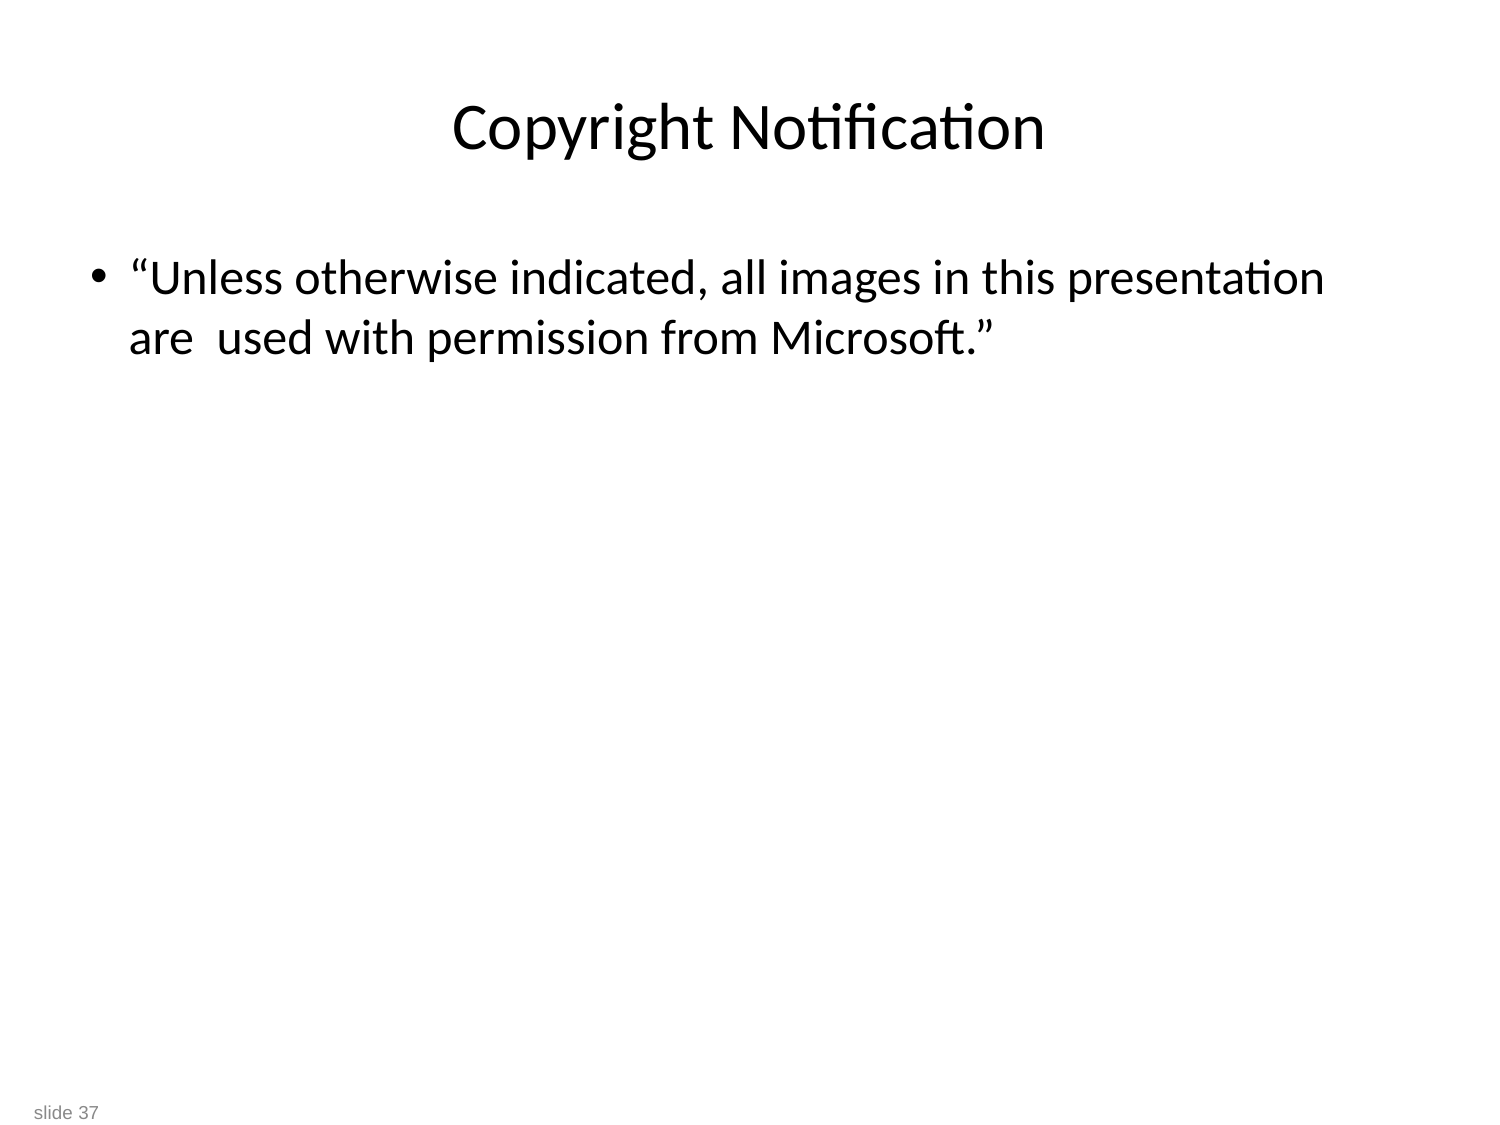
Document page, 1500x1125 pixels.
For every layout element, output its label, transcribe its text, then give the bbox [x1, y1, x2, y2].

list “Unless otherwise indicated, all images in this presentation are used with permission from Microsoft.” [75, 237, 1425, 1063]
title Copyright Notification [75, 45, 1425, 200]
slide_number slide 37 [19, 1093, 160, 1125]
